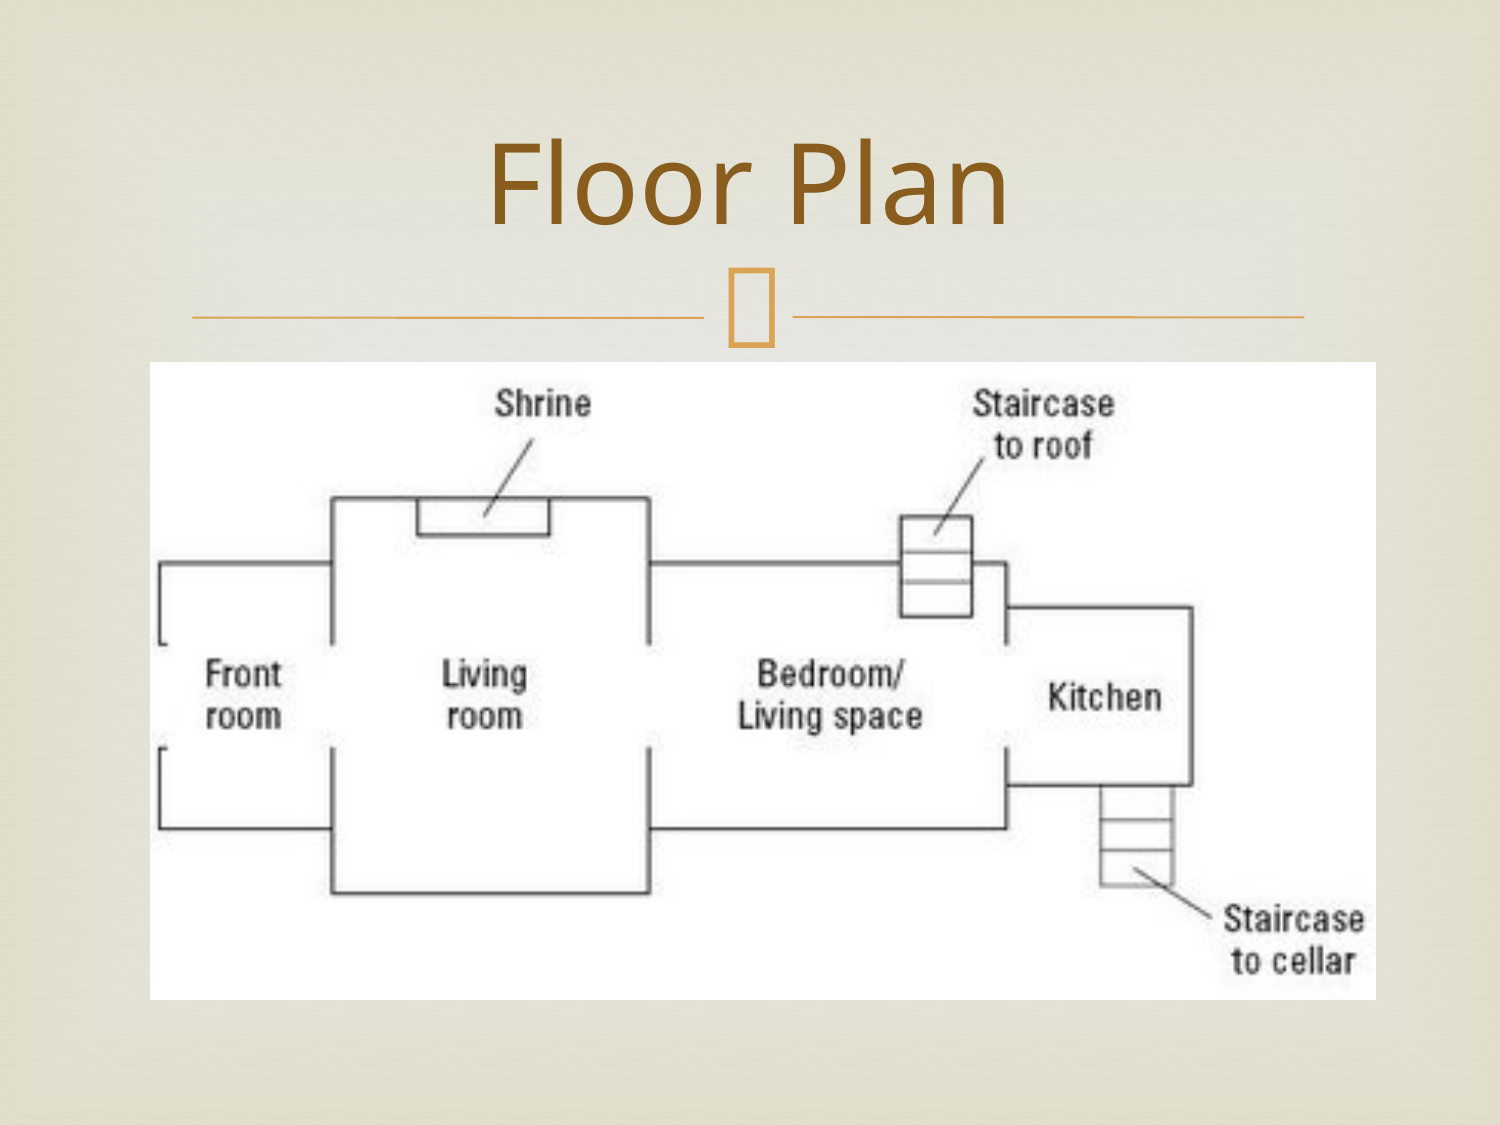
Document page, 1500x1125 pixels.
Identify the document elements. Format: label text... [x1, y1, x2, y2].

title Floor Plan [112, 93, 1386, 267]
picture [149, 361, 1377, 1001]
